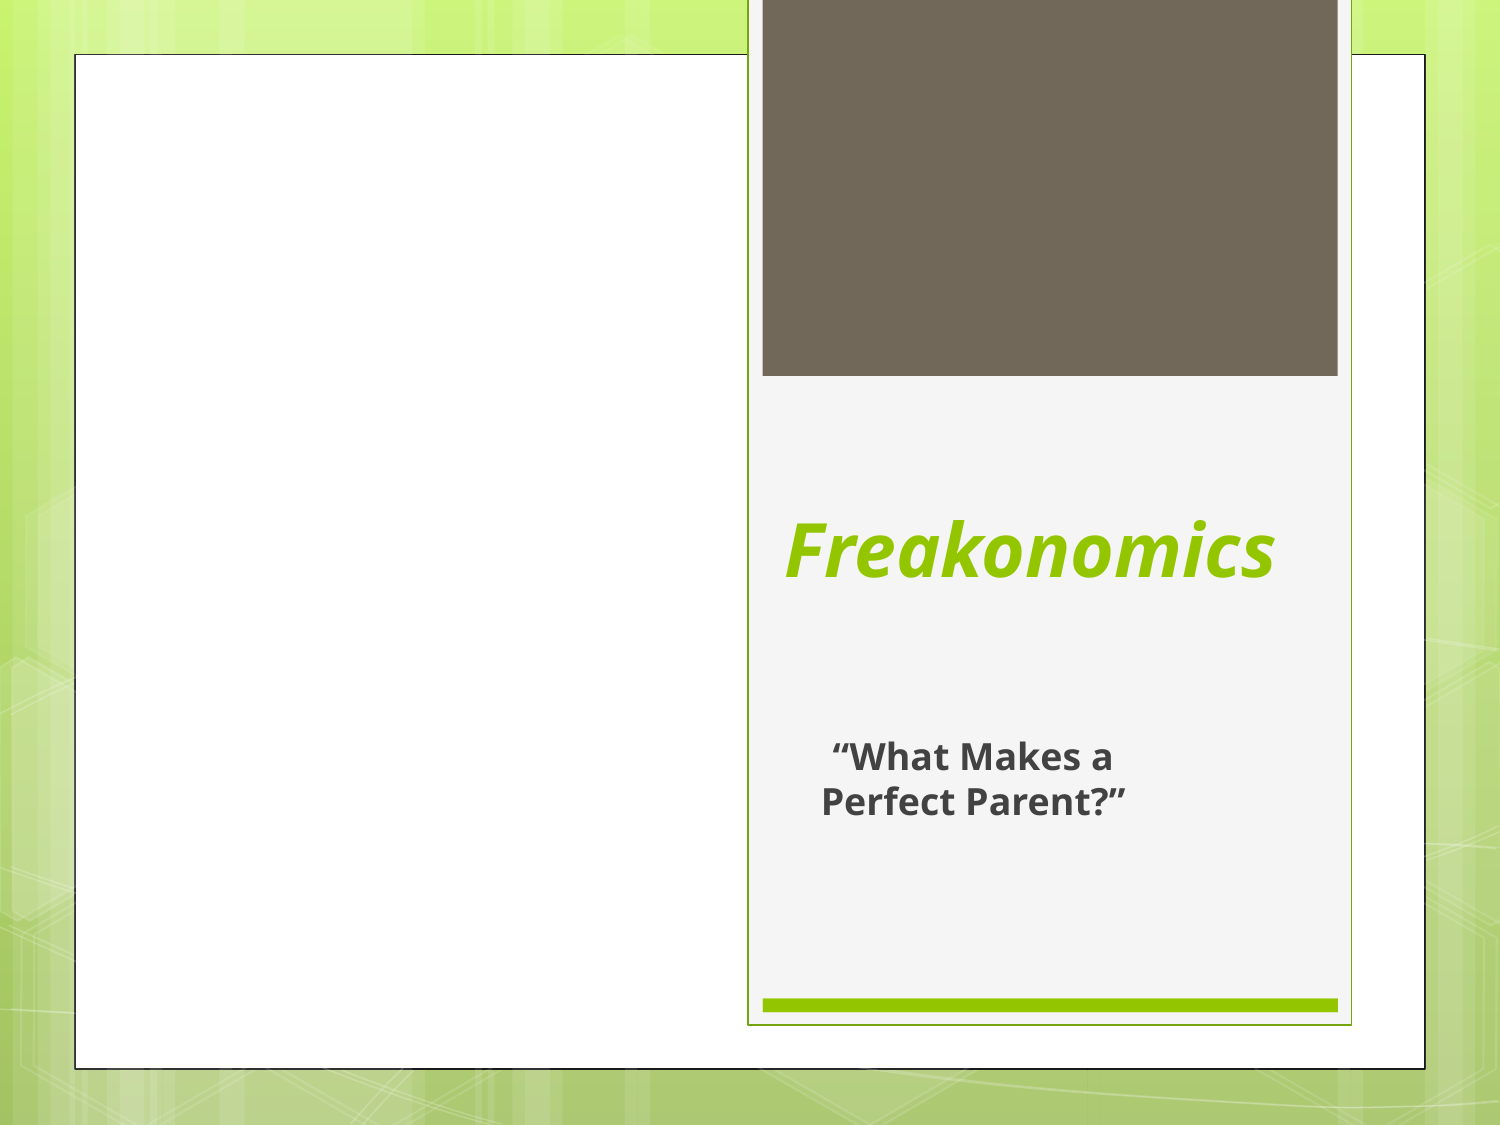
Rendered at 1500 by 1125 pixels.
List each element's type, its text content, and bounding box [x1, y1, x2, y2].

subtitle “What Makes a Perfect Parent?” [769, 725, 1177, 933]
title Freakonomics [769, 444, 1325, 600]
